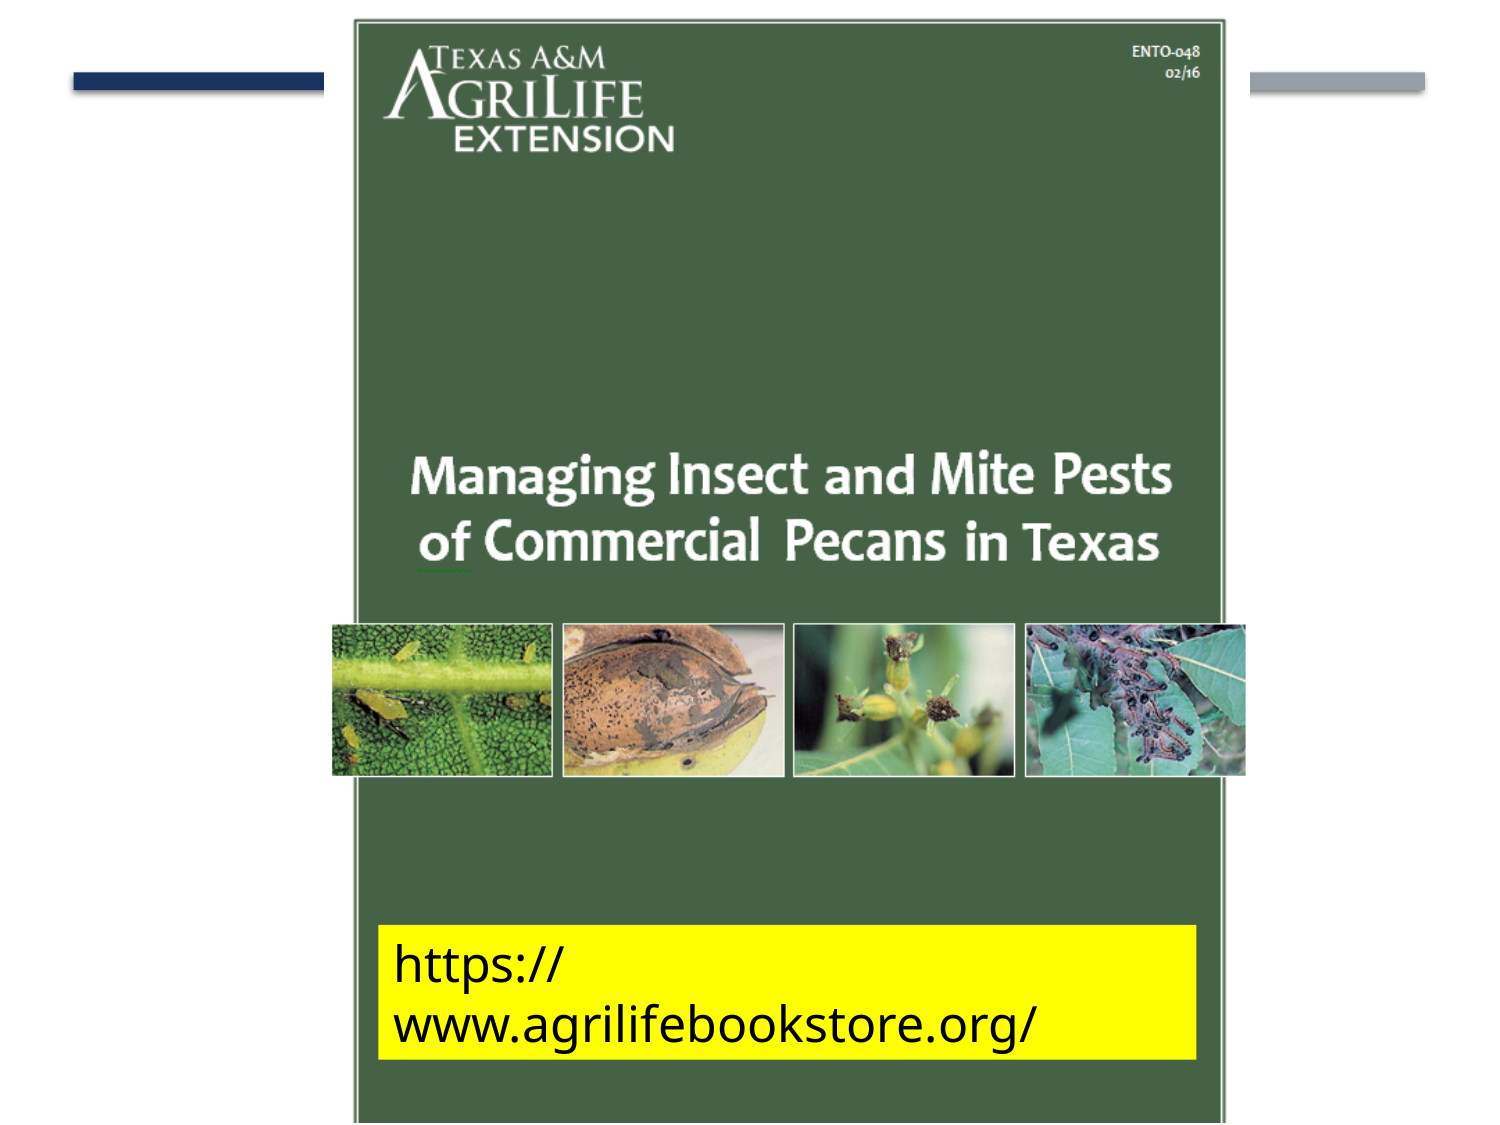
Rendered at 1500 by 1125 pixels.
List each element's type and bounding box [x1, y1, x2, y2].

picture [324, 13, 1251, 1124]
